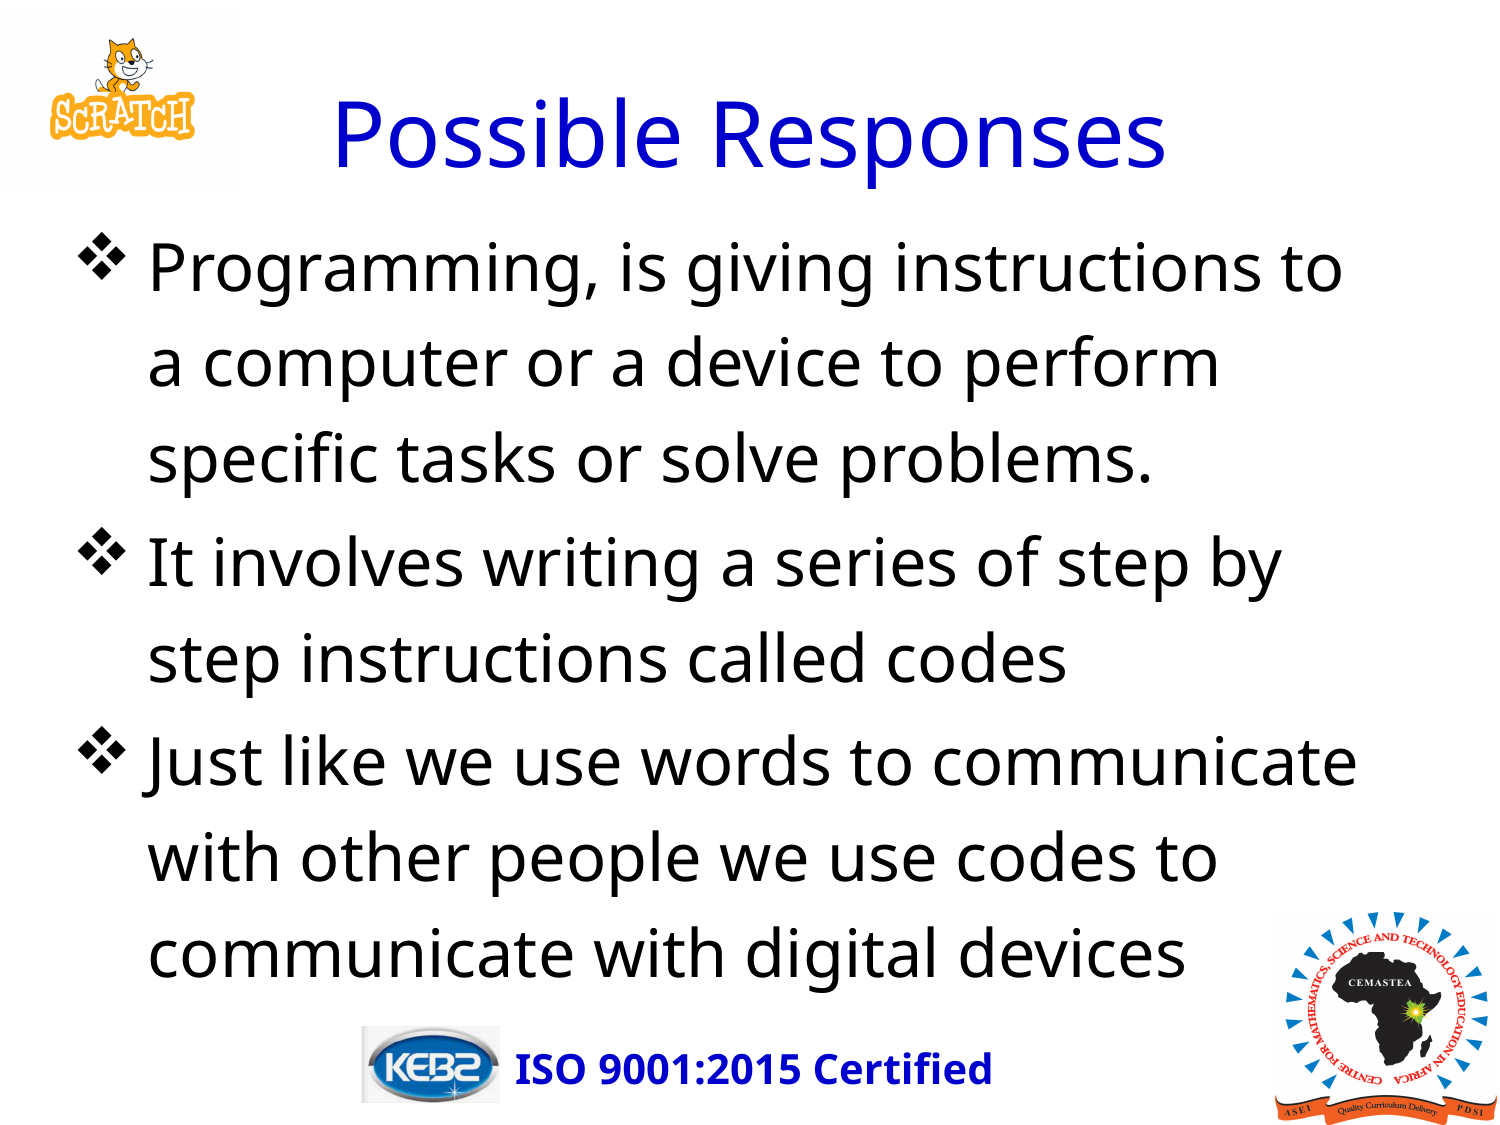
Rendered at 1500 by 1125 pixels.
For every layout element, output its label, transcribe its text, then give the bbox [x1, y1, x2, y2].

picture [361, 1028, 500, 1103]
title Possible Responses [75, 37, 1425, 225]
list Programming, is giving instructions to a computer or a device to perform specific tasks or solve problems. It involves writing a series of step by step instructions called codes Just like we use words to communicate with other people we use codes to communicate with digital devices [57, 200, 1408, 1028]
picture [1275, 912, 1497, 1125]
picture [0, 7, 243, 195]
